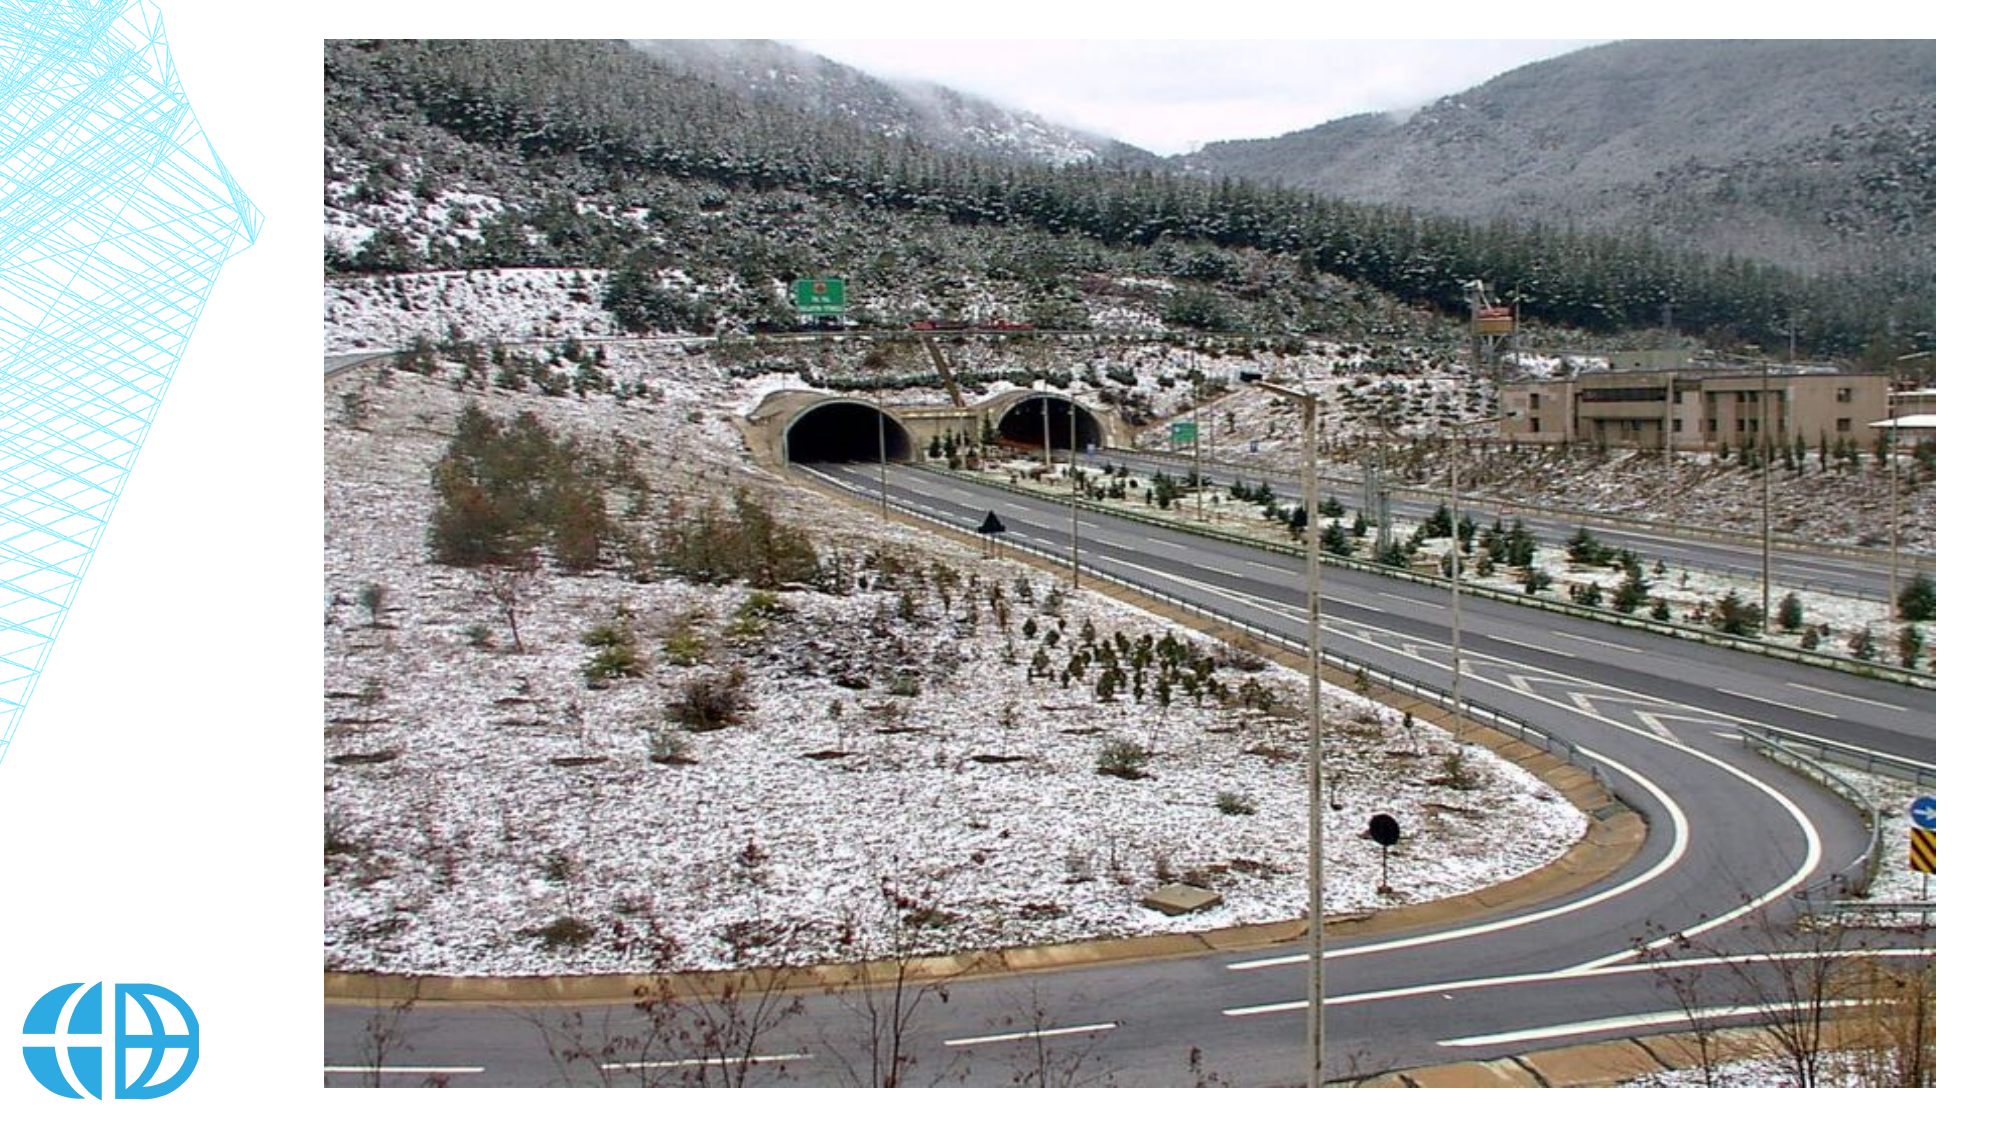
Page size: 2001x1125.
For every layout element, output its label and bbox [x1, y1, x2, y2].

picture [0, 0, 2001, 1125]
list [324, 39, 1936, 1089]
